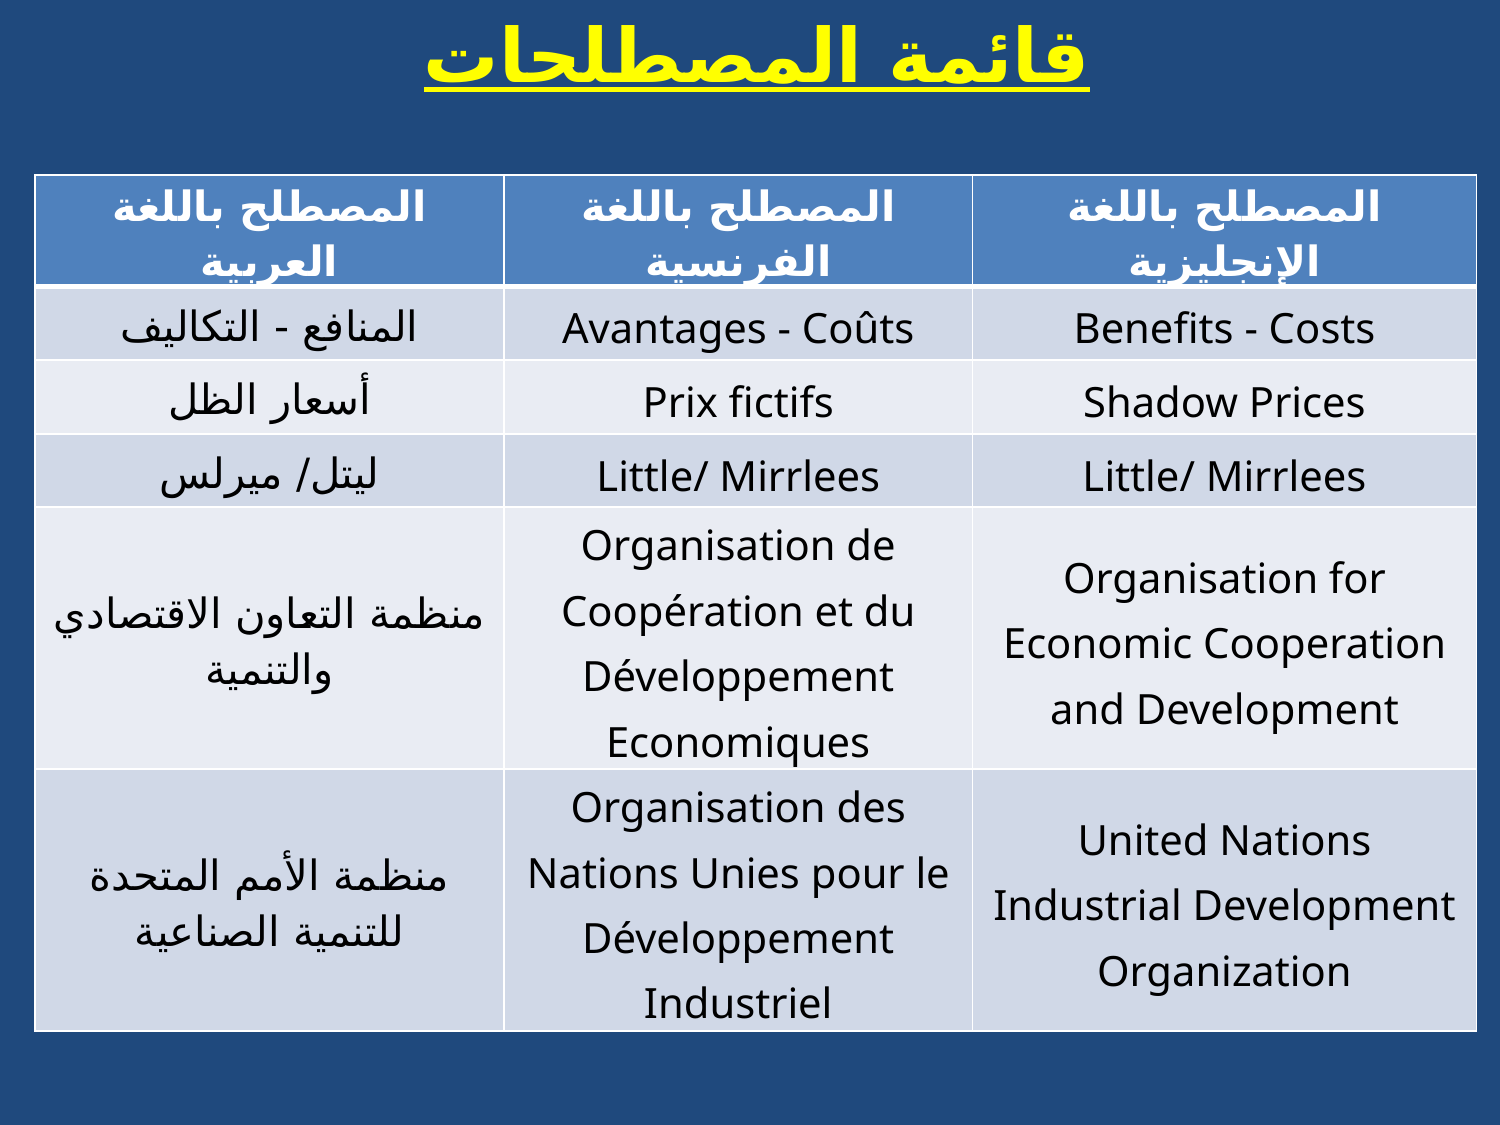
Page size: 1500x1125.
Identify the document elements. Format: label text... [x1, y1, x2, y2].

table_cell Shadow Prices [973, 361, 1476, 433]
table_cell أسعار الظل [36, 361, 503, 433]
table_cell منظمة الأمم المتحدة للتنمية الصناعية [36, 770, 503, 1030]
table_cell منظمة التعاون الاقتصادي والتنمية [36, 508, 503, 768]
table_header المصطلح باللغة الإنجليزية [973, 176, 1476, 284]
table_cell Benefits - Costs [973, 289, 1476, 359]
table_cell Prix fictifs [505, 361, 972, 433]
table_header المصطلح باللغة العربية [36, 176, 503, 284]
title قائمة المصطلحات [82, 0, 1432, 105]
list [0, 105, 1500, 1125]
table_cell Avantages - Coûts [505, 289, 972, 359]
table_cell المنافع - التكاليف [36, 289, 503, 359]
table_cell ليتل/ ميرلس [36, 435, 503, 506]
table_header المصطلح باللغة الفرنسية [505, 176, 972, 284]
table_cell Organisation des Nations Unies pour le Développement Industriel [505, 770, 972, 1030]
table_cell United Nations Industrial Development Organization [973, 770, 1476, 1030]
table_cell Organisation for Economic Cooperation and Development [973, 508, 1476, 768]
table_cell Organisation de Coopération et du Développement Economiques [505, 508, 972, 768]
table_cell Little/ Mirrlees [973, 435, 1476, 506]
table_cell Little/ Mirrlees [505, 435, 972, 506]
